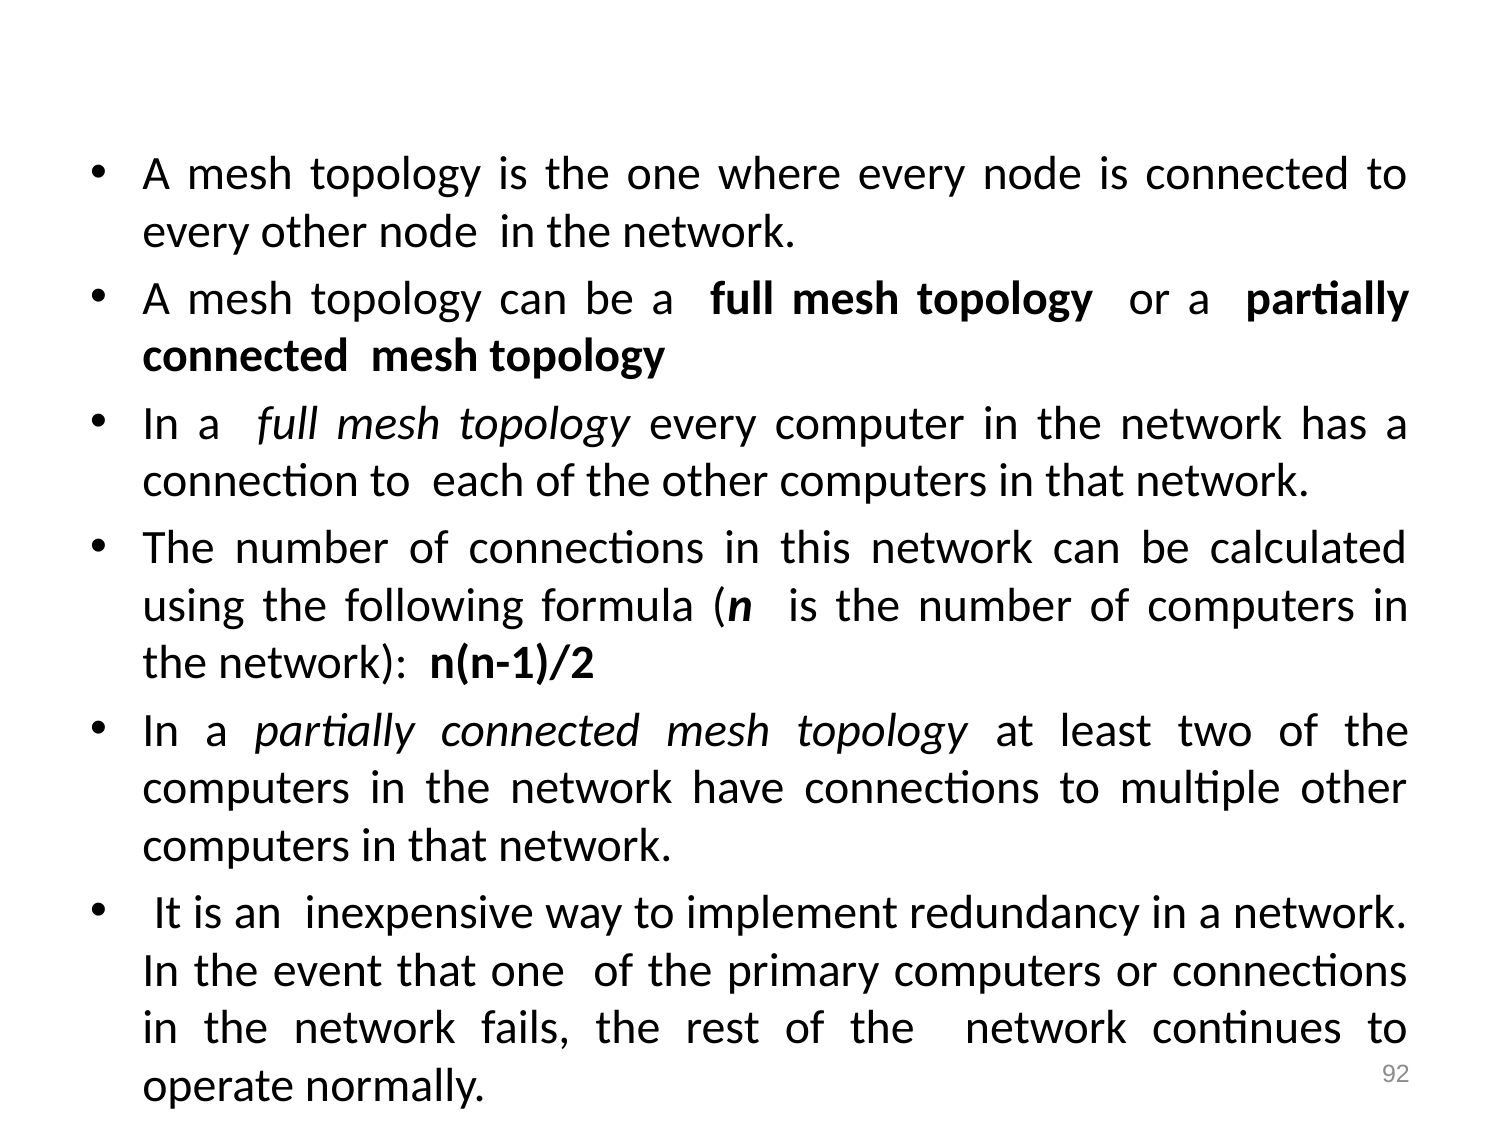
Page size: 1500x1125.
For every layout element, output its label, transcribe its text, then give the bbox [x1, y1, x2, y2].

slide_number 92 [1074, 1042, 1425, 1103]
list A mesh topology is the one where every node is connected to every other node in the network. A mesh topology can be a full mesh topology or a partially connected mesh topology In a full mesh topology every computer in the network has a connection to each of the other computers in that network. The number of connections in this network can be calculated using the following formula (n is the number of computers in the network): n(n-1)/2 In a partially connected mesh topology at least two of the computers in the network have connections to multiple other computers in that network. It is an inexpensive way to implement redundancy in a network. In the event that one of the primary computers or connections in the network fails, the rest of the network continues to operate normally. [75, 134, 1425, 1125]
